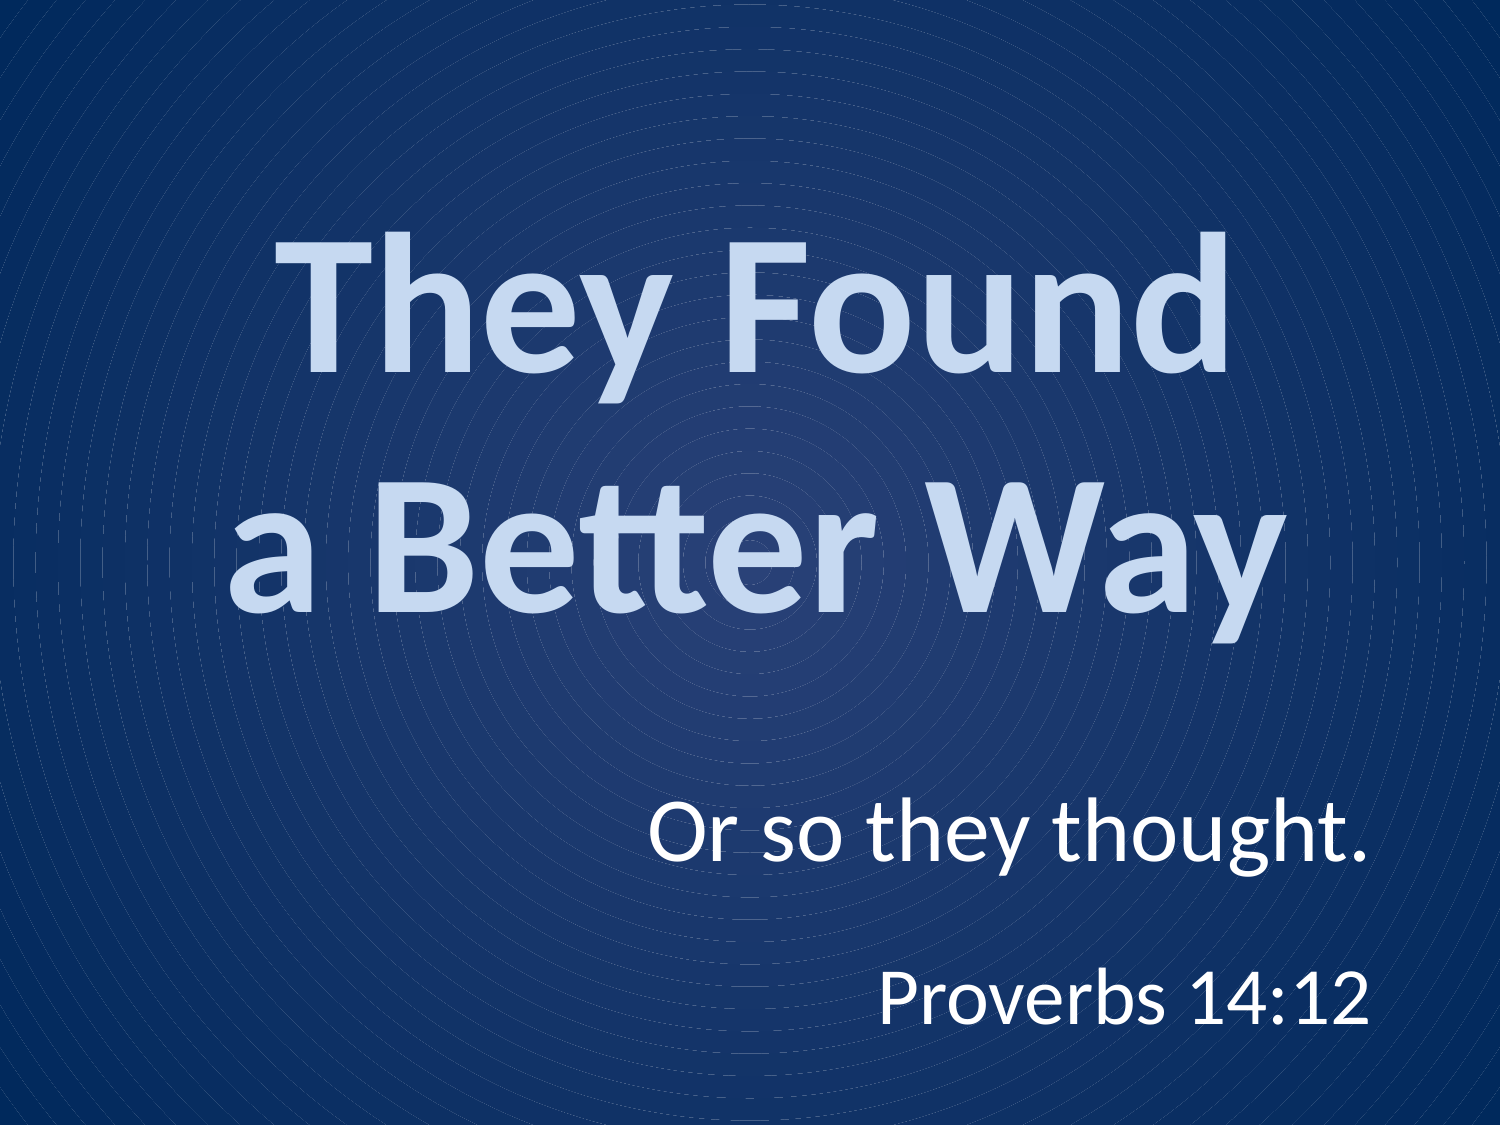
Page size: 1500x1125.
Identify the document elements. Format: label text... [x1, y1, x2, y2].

subtitle Or so they thought. Proverbs 14:12 [137, 762, 1388, 1088]
title They Found a Better Way [99, 149, 1413, 675]
